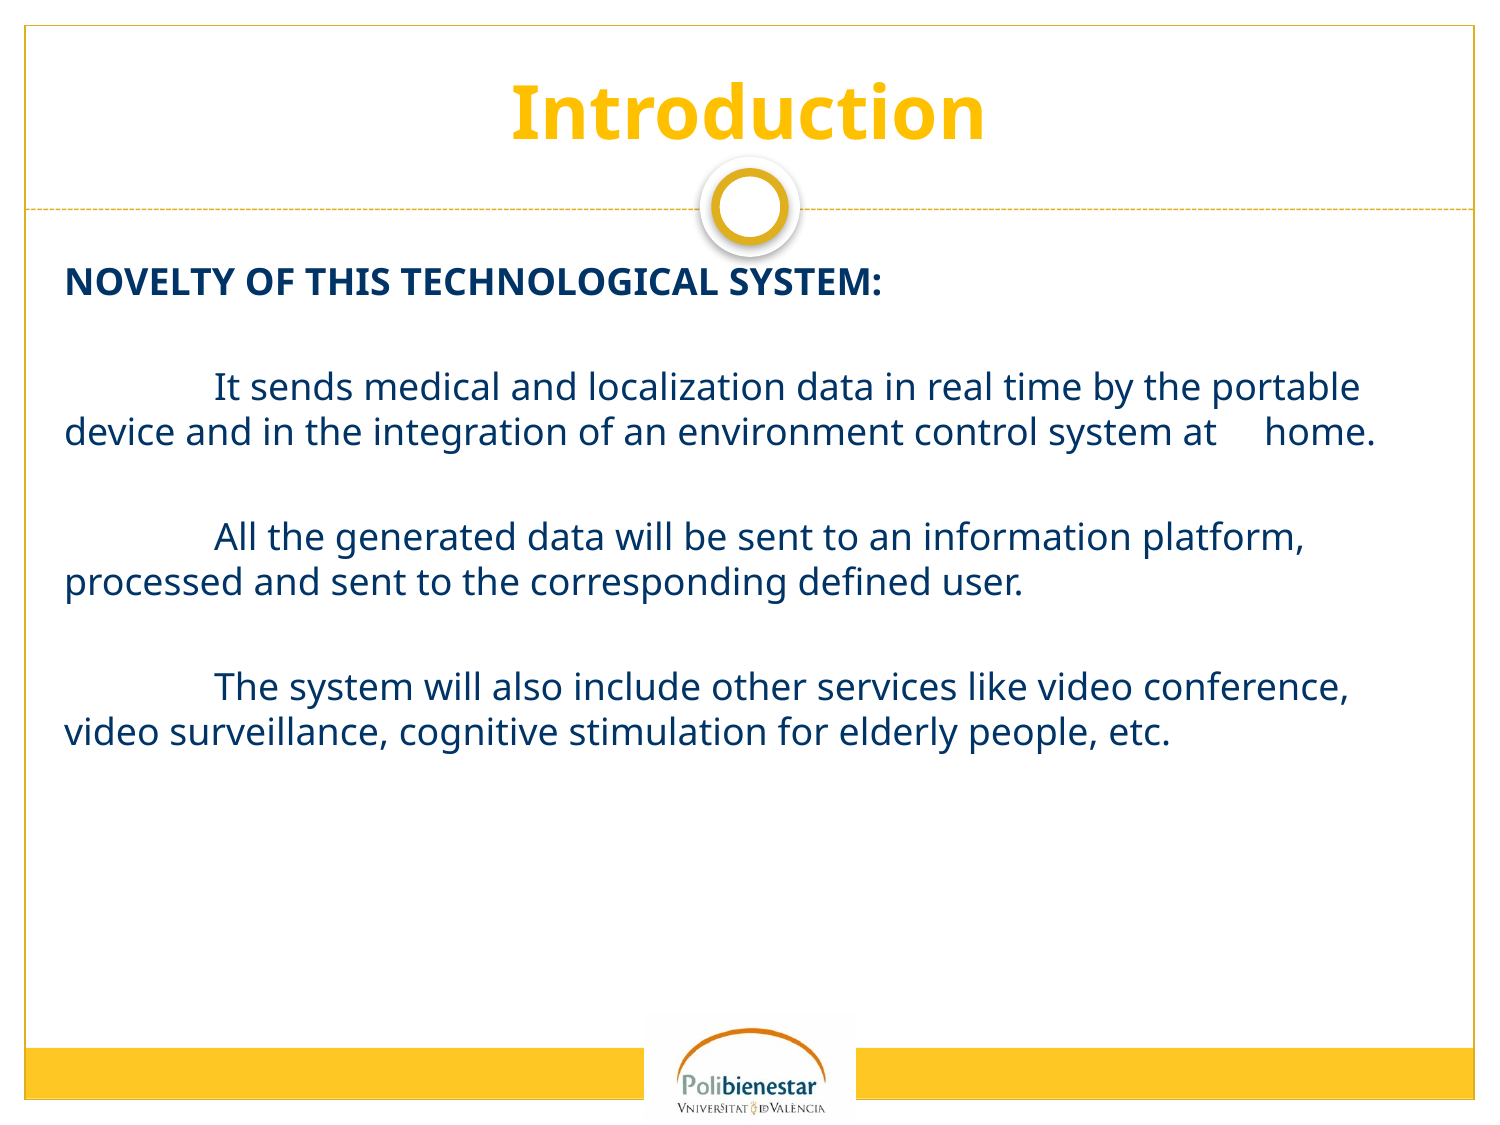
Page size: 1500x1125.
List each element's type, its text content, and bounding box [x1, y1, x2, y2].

picture [644, 1012, 856, 1121]
list Novelty of this technological system: It sends medical and localization data in real time by the portable device and in the integration of an environment control system at home. All the generated data will be sent to an information platform, processed and sent to the corresponding defined user. The system will also include other services like video conference, video surveillance, cognitive stimulation for elderly people, etc. [49, 250, 1445, 1001]
title Introduction [49, 37, 1450, 162]
